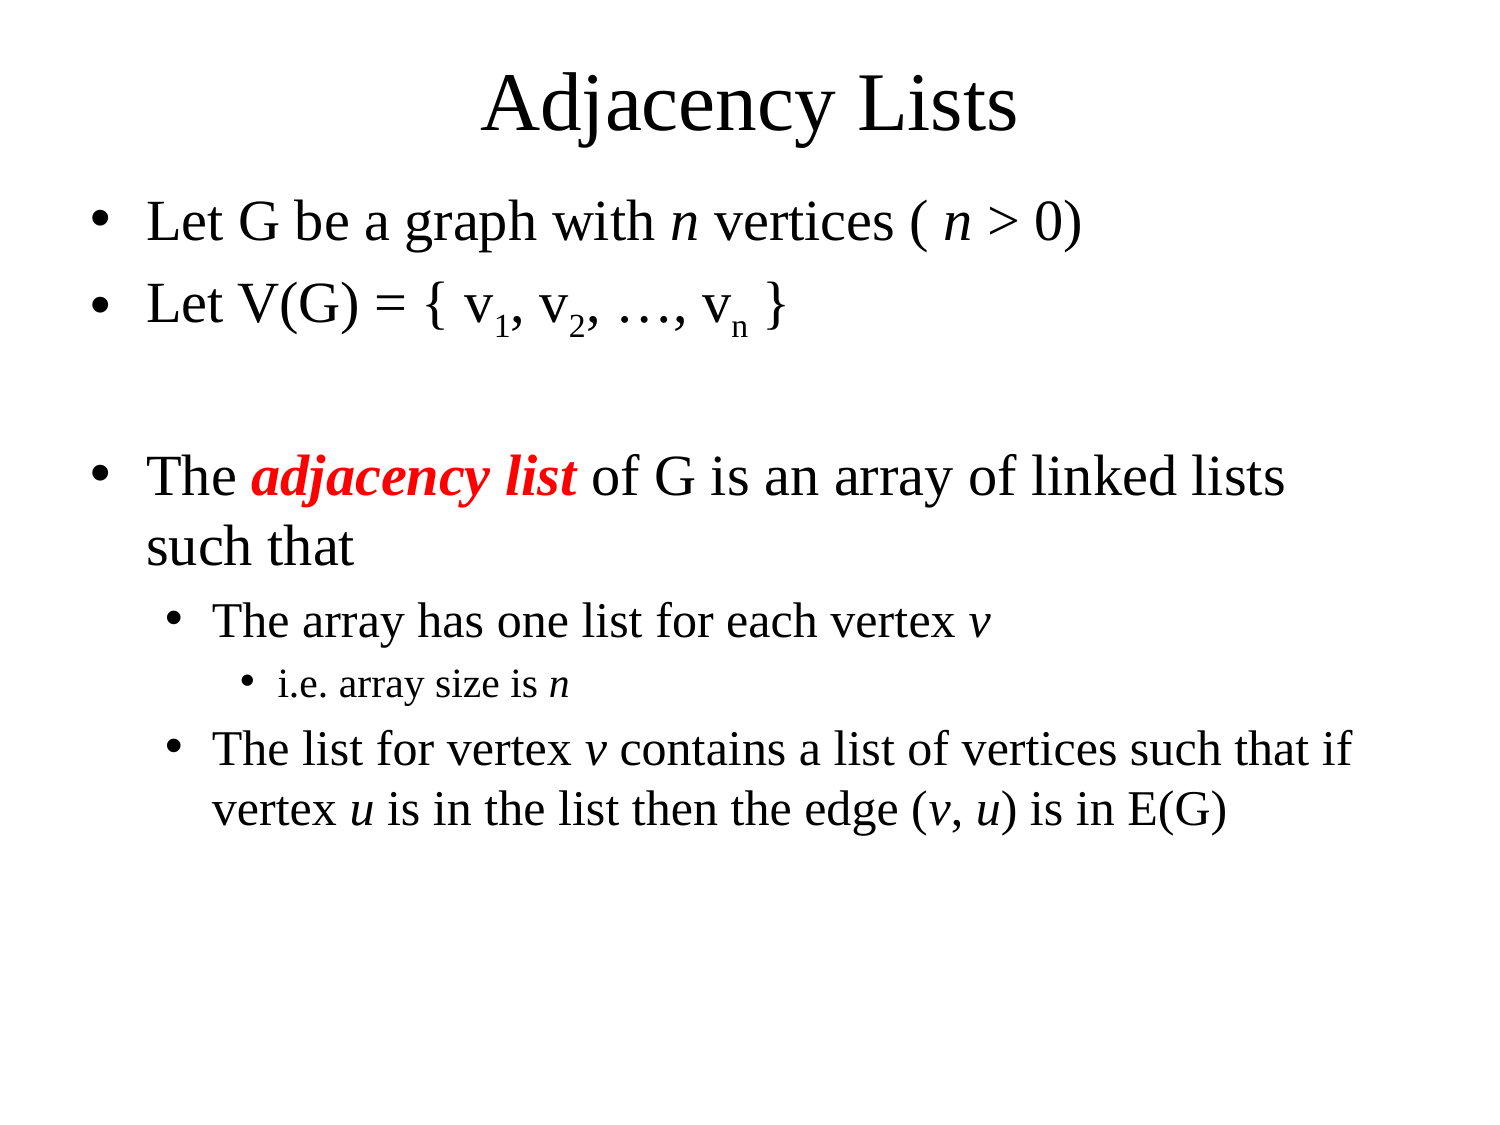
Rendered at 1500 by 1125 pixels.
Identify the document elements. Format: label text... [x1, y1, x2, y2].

title Adjacency Lists [75, 45, 1425, 150]
list Let G be a graph with n vertices ( n > 0) Let V(G) = { v1, v2, …, vn } The adjacency list of G is an array of linked lists such that The array has one list for each vertex v i.e. array size is n The list for vertex v contains a list of vertices such that if vertex u is in the list then the edge (v, u) is in E(G) [75, 174, 1425, 1005]
